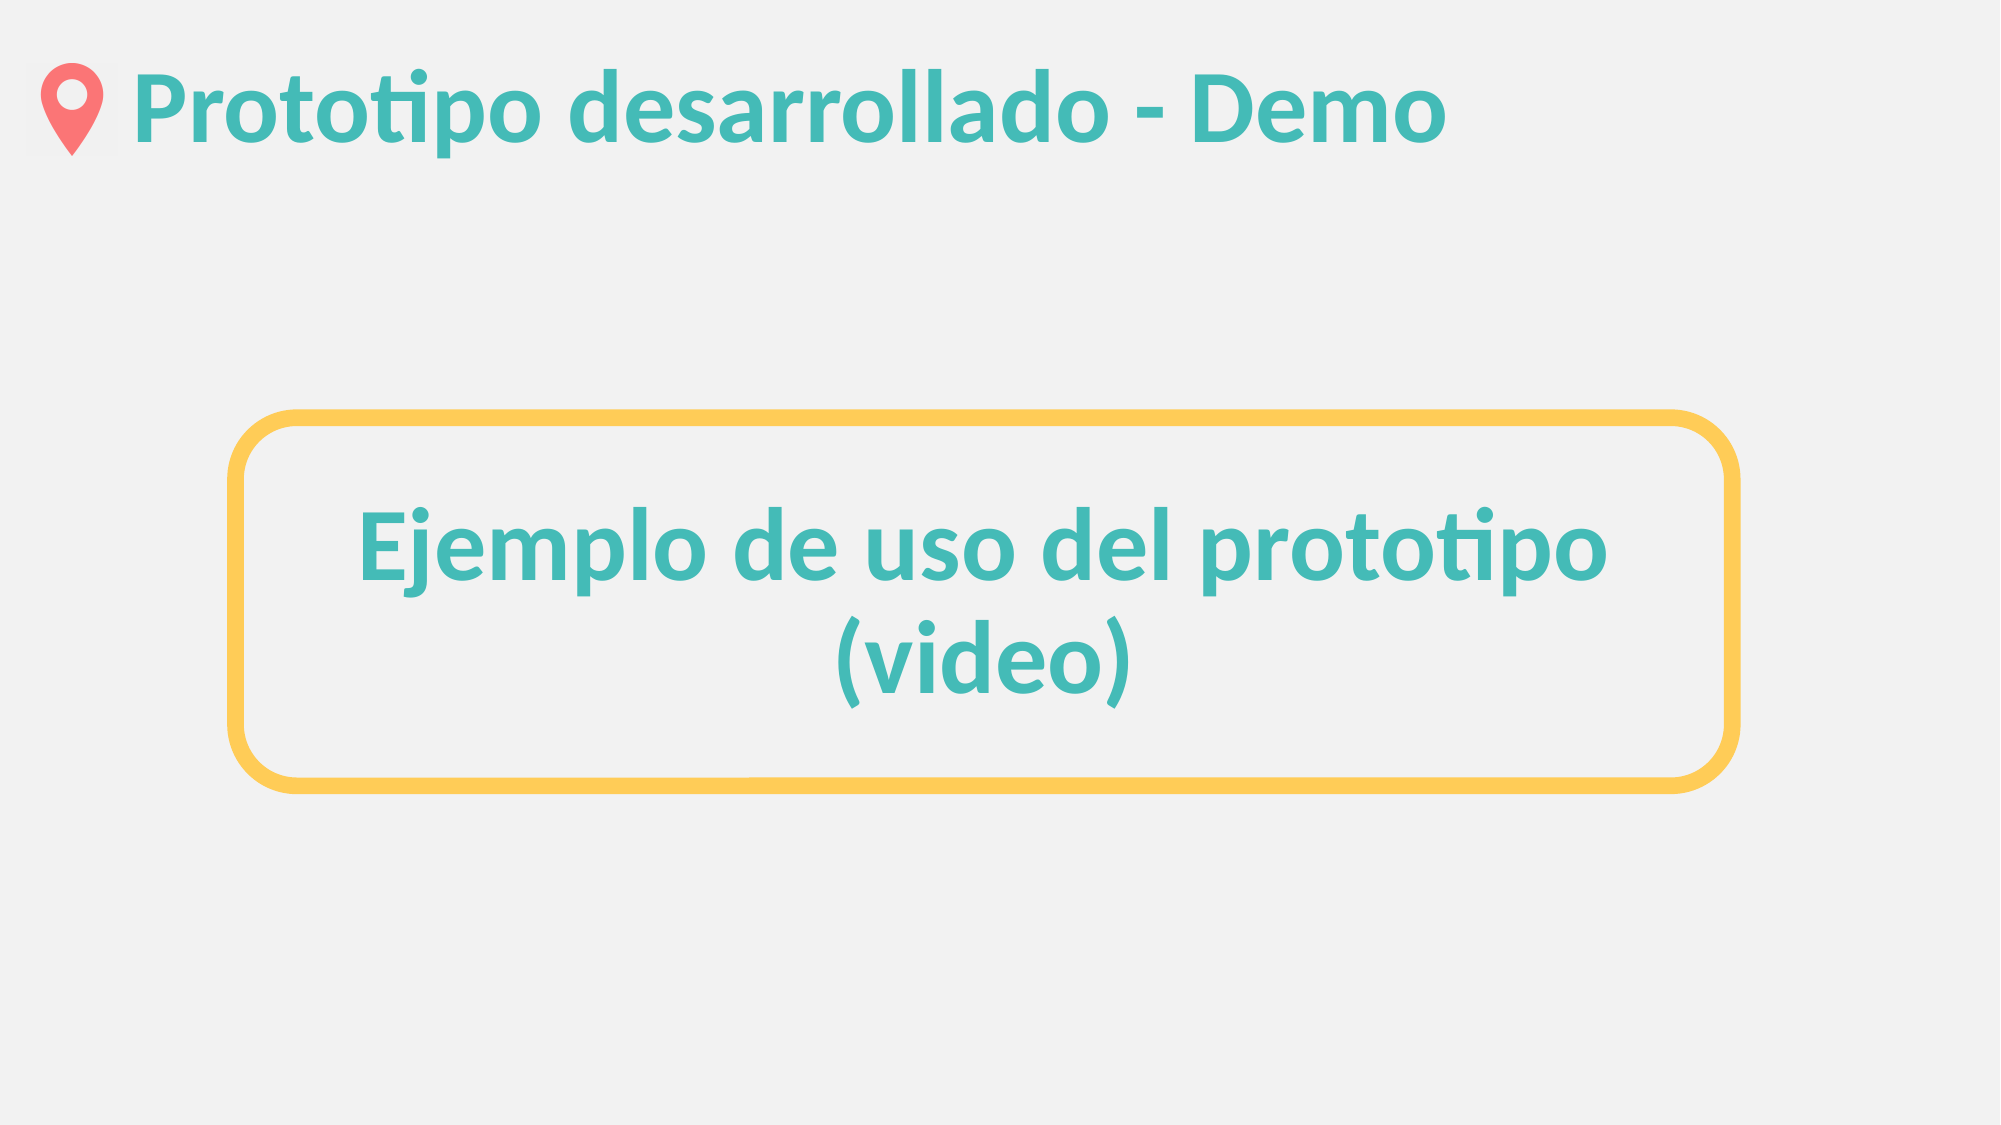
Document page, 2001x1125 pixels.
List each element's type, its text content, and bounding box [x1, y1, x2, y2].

text_box Prototipo desarrollado - Demo [117, 0, 1843, 218]
text_box [234, 416, 1734, 787]
picture [26, 63, 118, 156]
list Ejemplo de uso del prototipo (video) [318, 483, 1650, 786]
